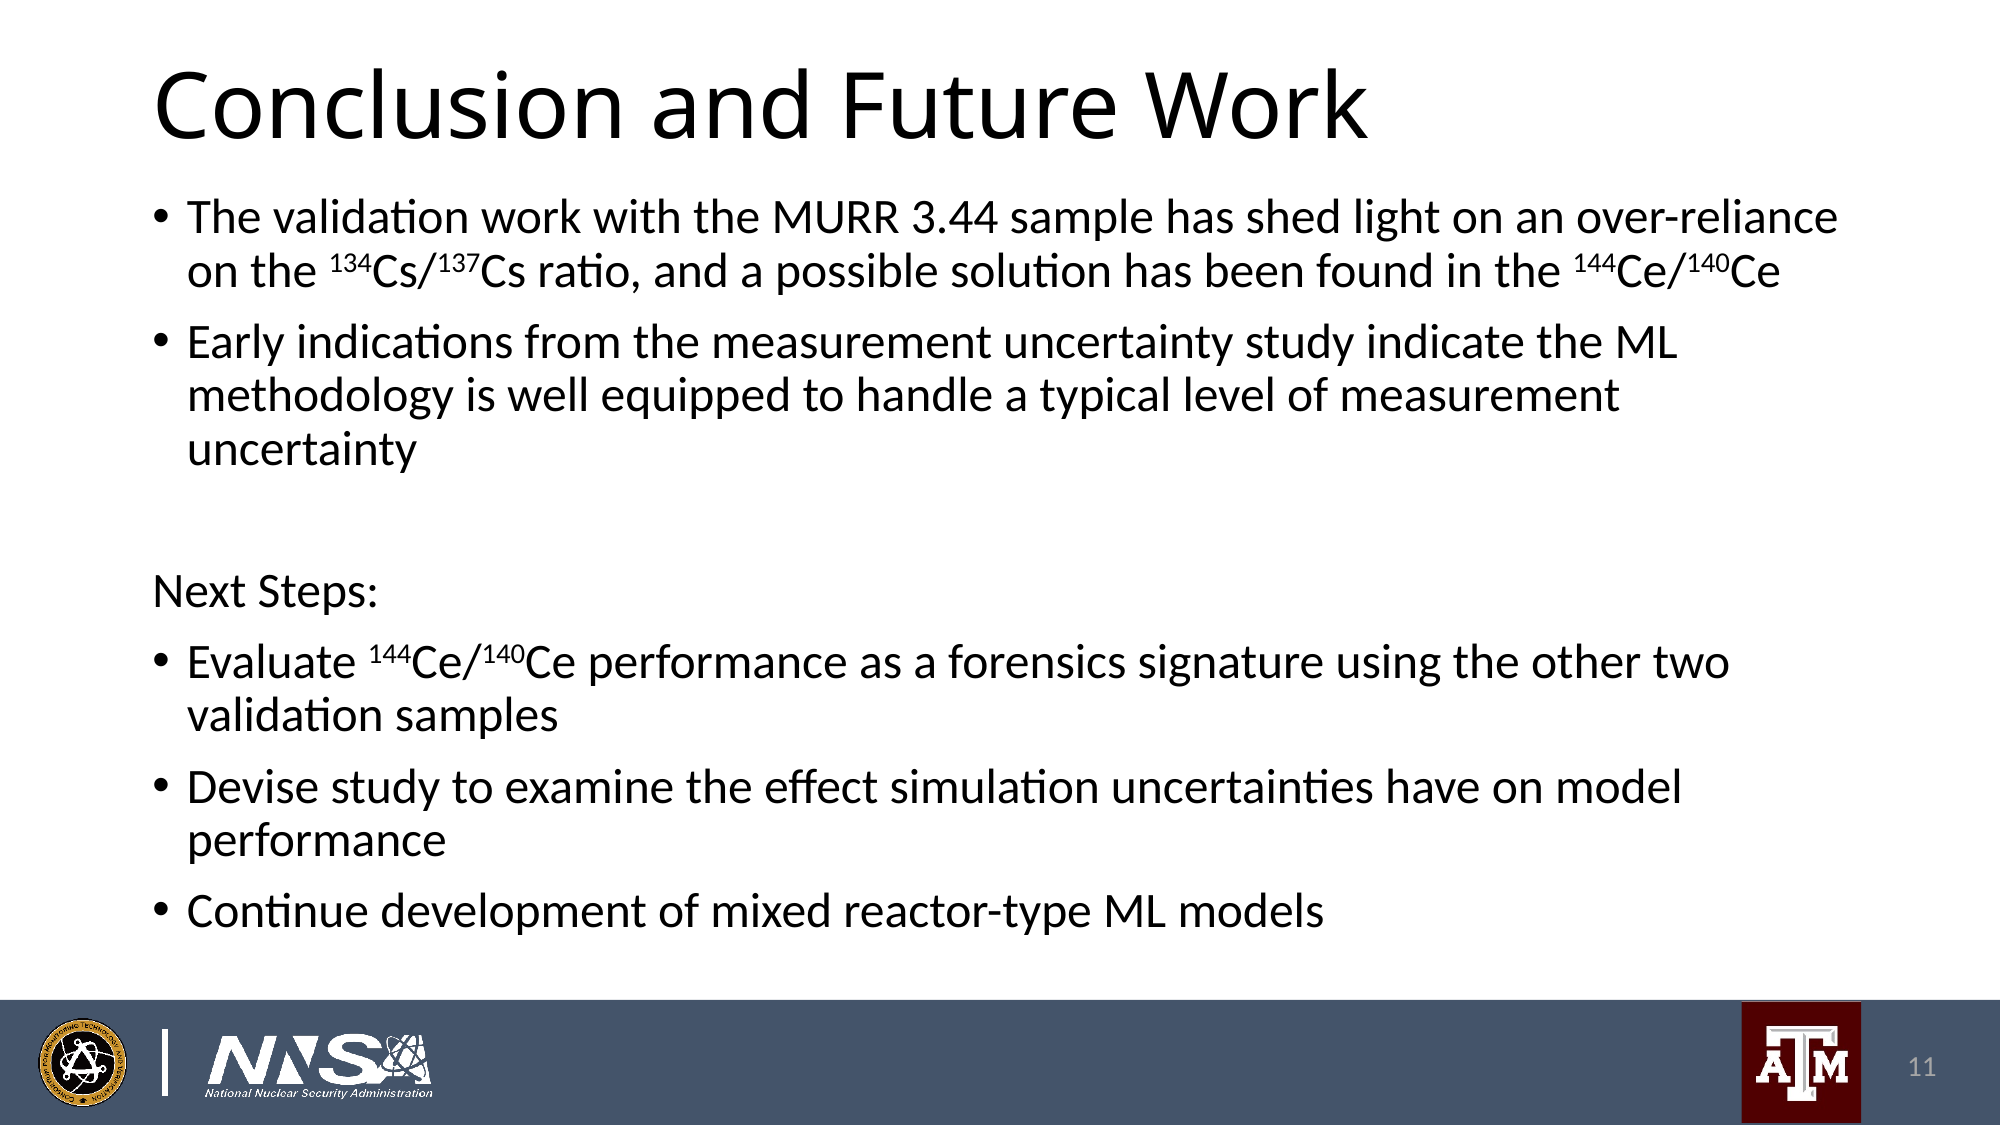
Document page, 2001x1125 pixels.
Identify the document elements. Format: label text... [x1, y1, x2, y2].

title Conclusion and Future Work [137, 0, 2000, 218]
picture [194, 1014, 443, 1110]
picture [38, 1018, 127, 1107]
list The validation work with the MURR 3.44 sample has shed light on an over-reliance on the 134Cs/137Cs ratio, and a possible solution has been found in the 144Ce/140Ce Early indications from the measurement uncertainty study indicate the ML methodology is well equipped to handle a typical level of measurement uncertainty Next Steps: Evaluate 144Ce/140Ce performance as a forensics signature using the other two validation samples Devise study to examine the effect simulation uncertainties have on model performance Continue development of mixed reactor-type ML models [137, 183, 1863, 978]
picture [1741, 1001, 1862, 1123]
